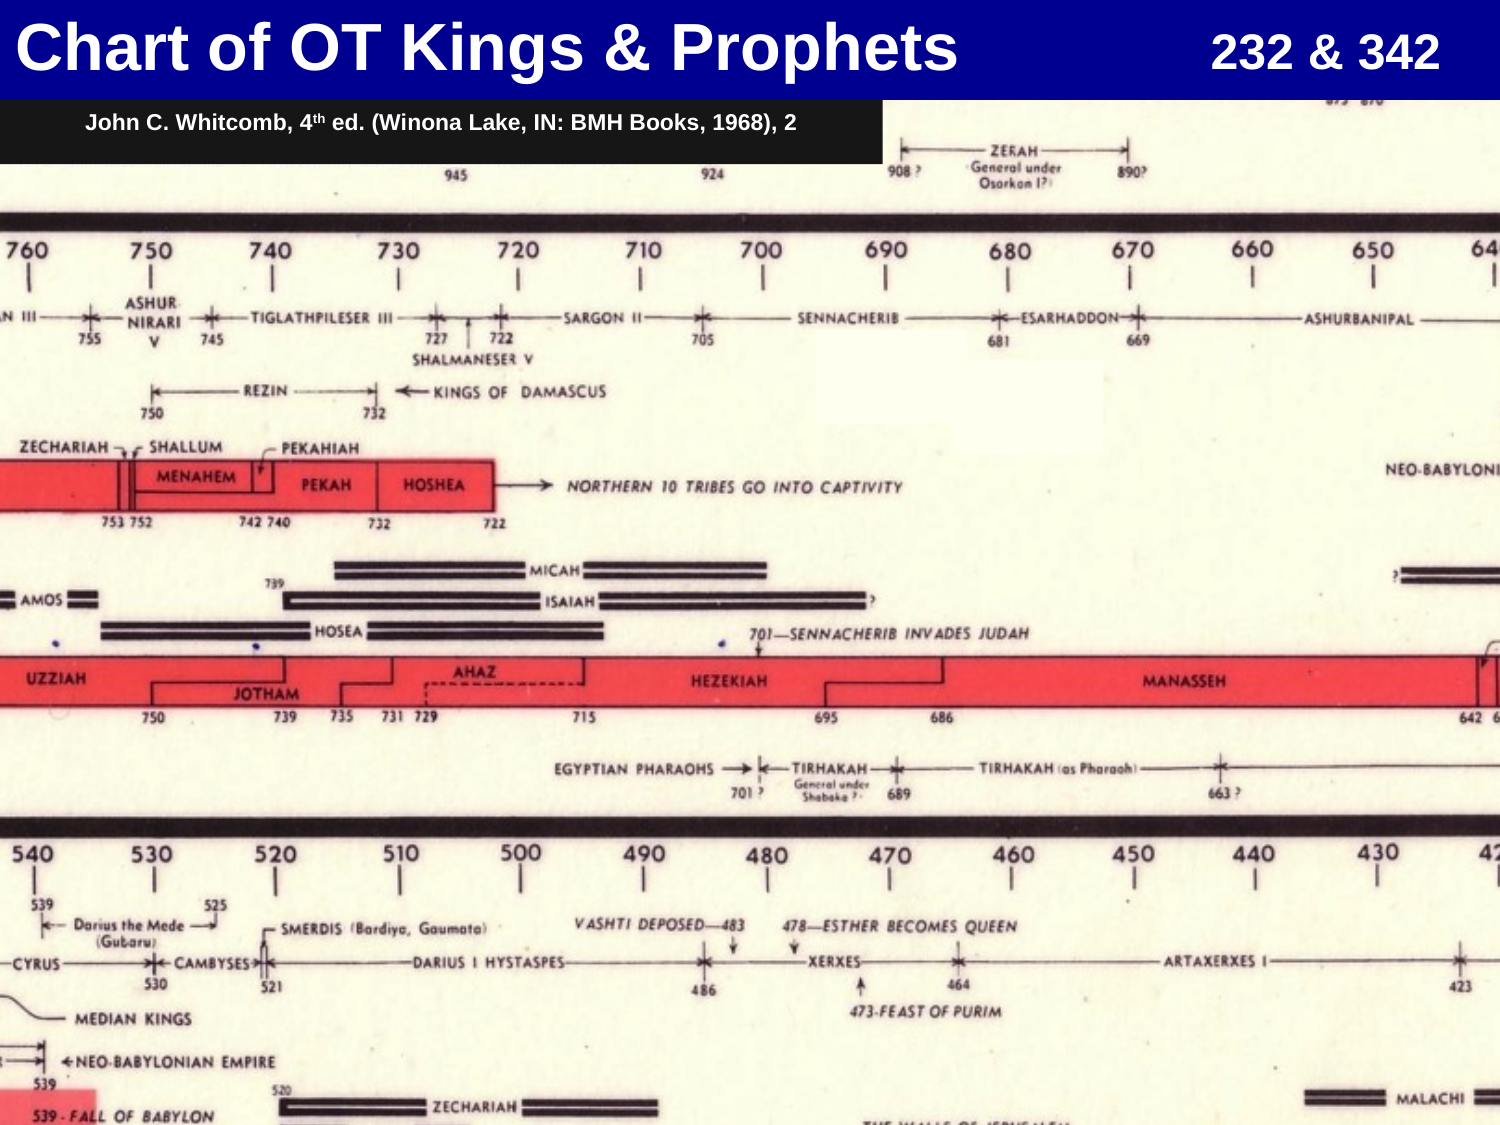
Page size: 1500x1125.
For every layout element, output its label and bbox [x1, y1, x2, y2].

text_box [0, 0, 1500, 1125]
picture [0, 101, 634, 176]
